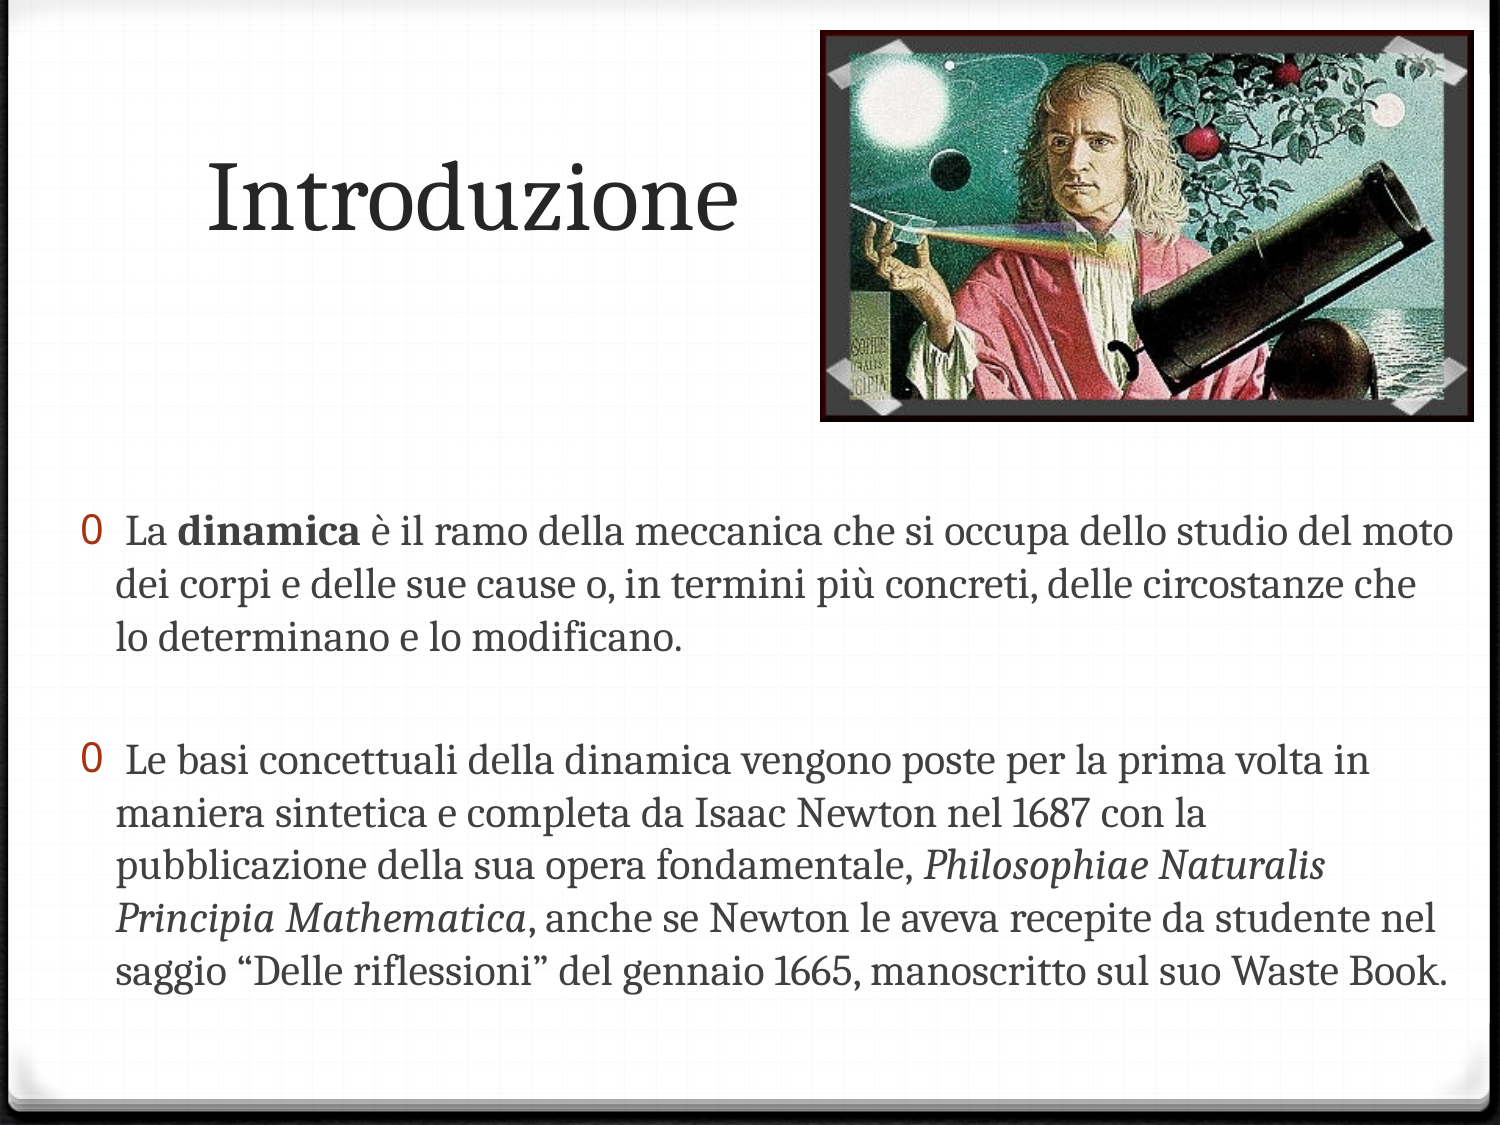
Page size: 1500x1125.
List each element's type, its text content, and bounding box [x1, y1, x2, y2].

picture [0, 0, 1500, 1125]
title Introduzione [90, 71, 814, 309]
list La dinamica è il ramo della meccanica che si occupa dello studio del moto dei corpi e delle sue cause o, in termini più concreti, delle circostanze che lo determinano e lo modificano. Le basi concettuali della dinamica vengono poste per la prima volta in maniera sintetica e completa da Isaac Newton nel 1687 con la pubblicazione della sua opera fondamentale, Philosophiae Naturalis Principia Mathematica, anche se Newton le aveva recepite da studente nel saggio “Delle riflessioni” del gennaio 1665, manoscritto sul suo Waste Book. [64, 432, 1474, 1047]
